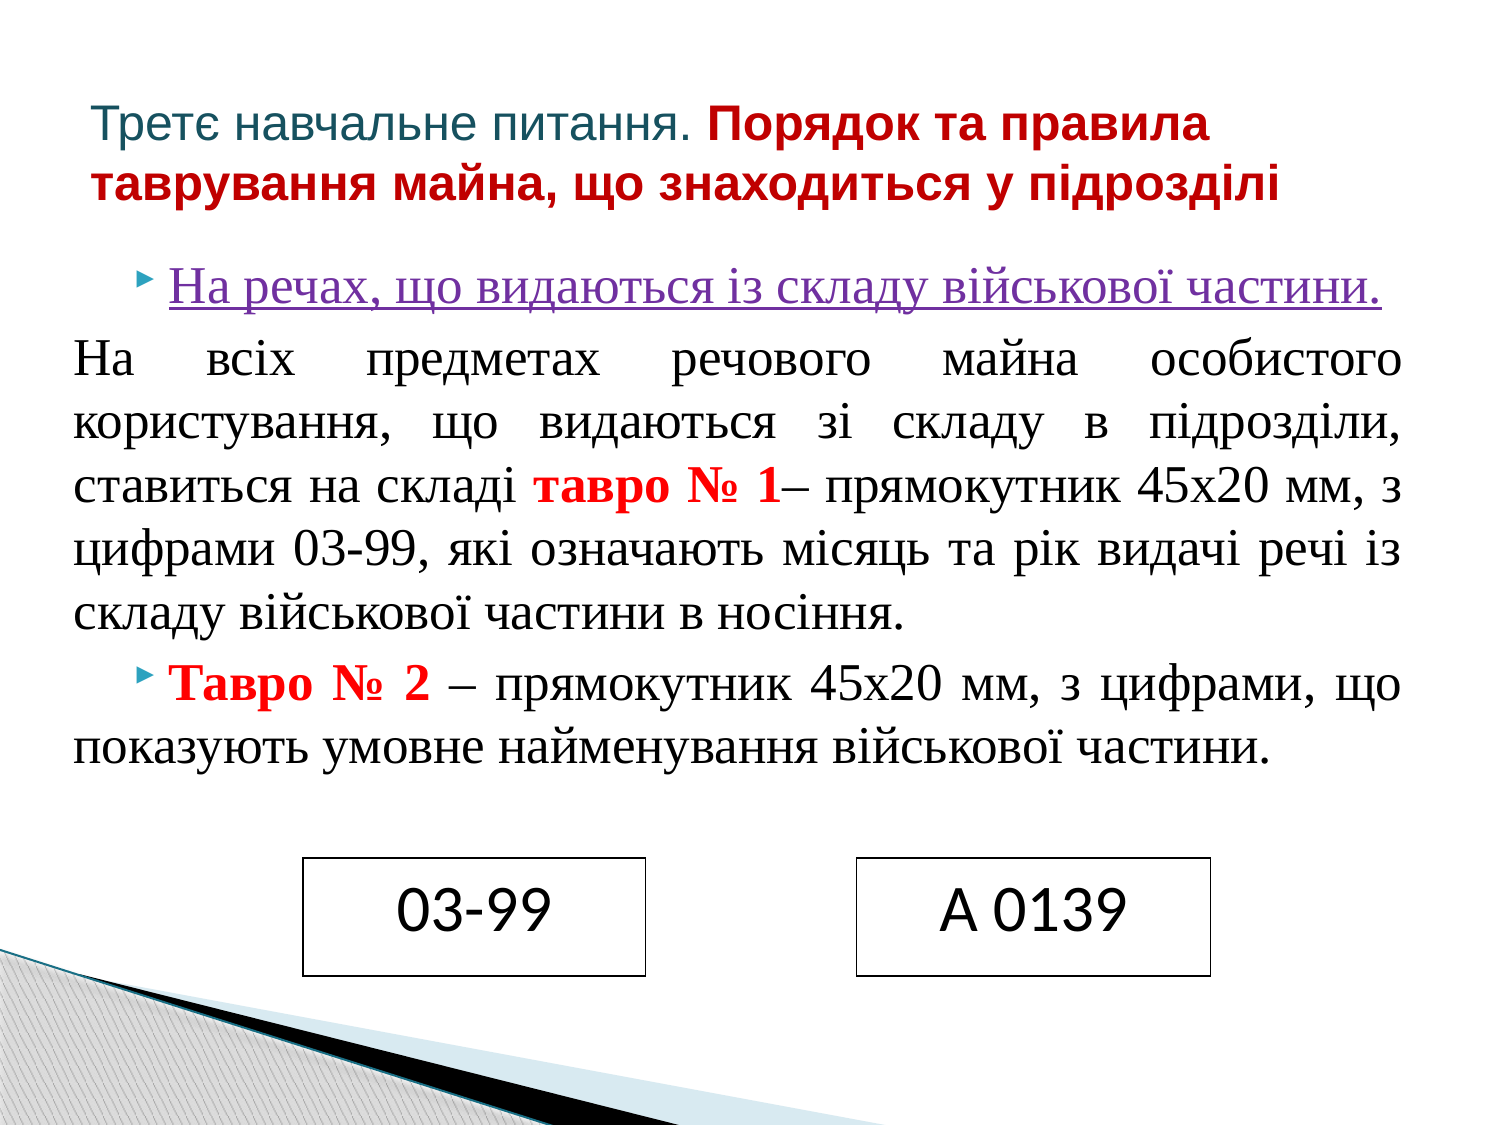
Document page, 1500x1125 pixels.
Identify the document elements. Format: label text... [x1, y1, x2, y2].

text_box А 0139 [856, 857, 1211, 976]
list На речах, що видаються із складу військової частини. На всіх предметах речового майна особистого користування, що видаються зі складу в підрозділи, ставиться на складі тавро № 1– прямокутник 45х20 мм, з цифрами 03-99, які означають місяць та рік видачі речі із складу військової частини в носіння. Тавро № 2 – прямокутник 45х20 мм, з цифрами, що показують умовне найменування військової частини. [0, 243, 1418, 858]
title Третє навчальне питання. Порядок та правила таврування майна, що знаходиться у підрозділі [75, 45, 1425, 256]
text_box 03-99 [303, 857, 646, 976]
